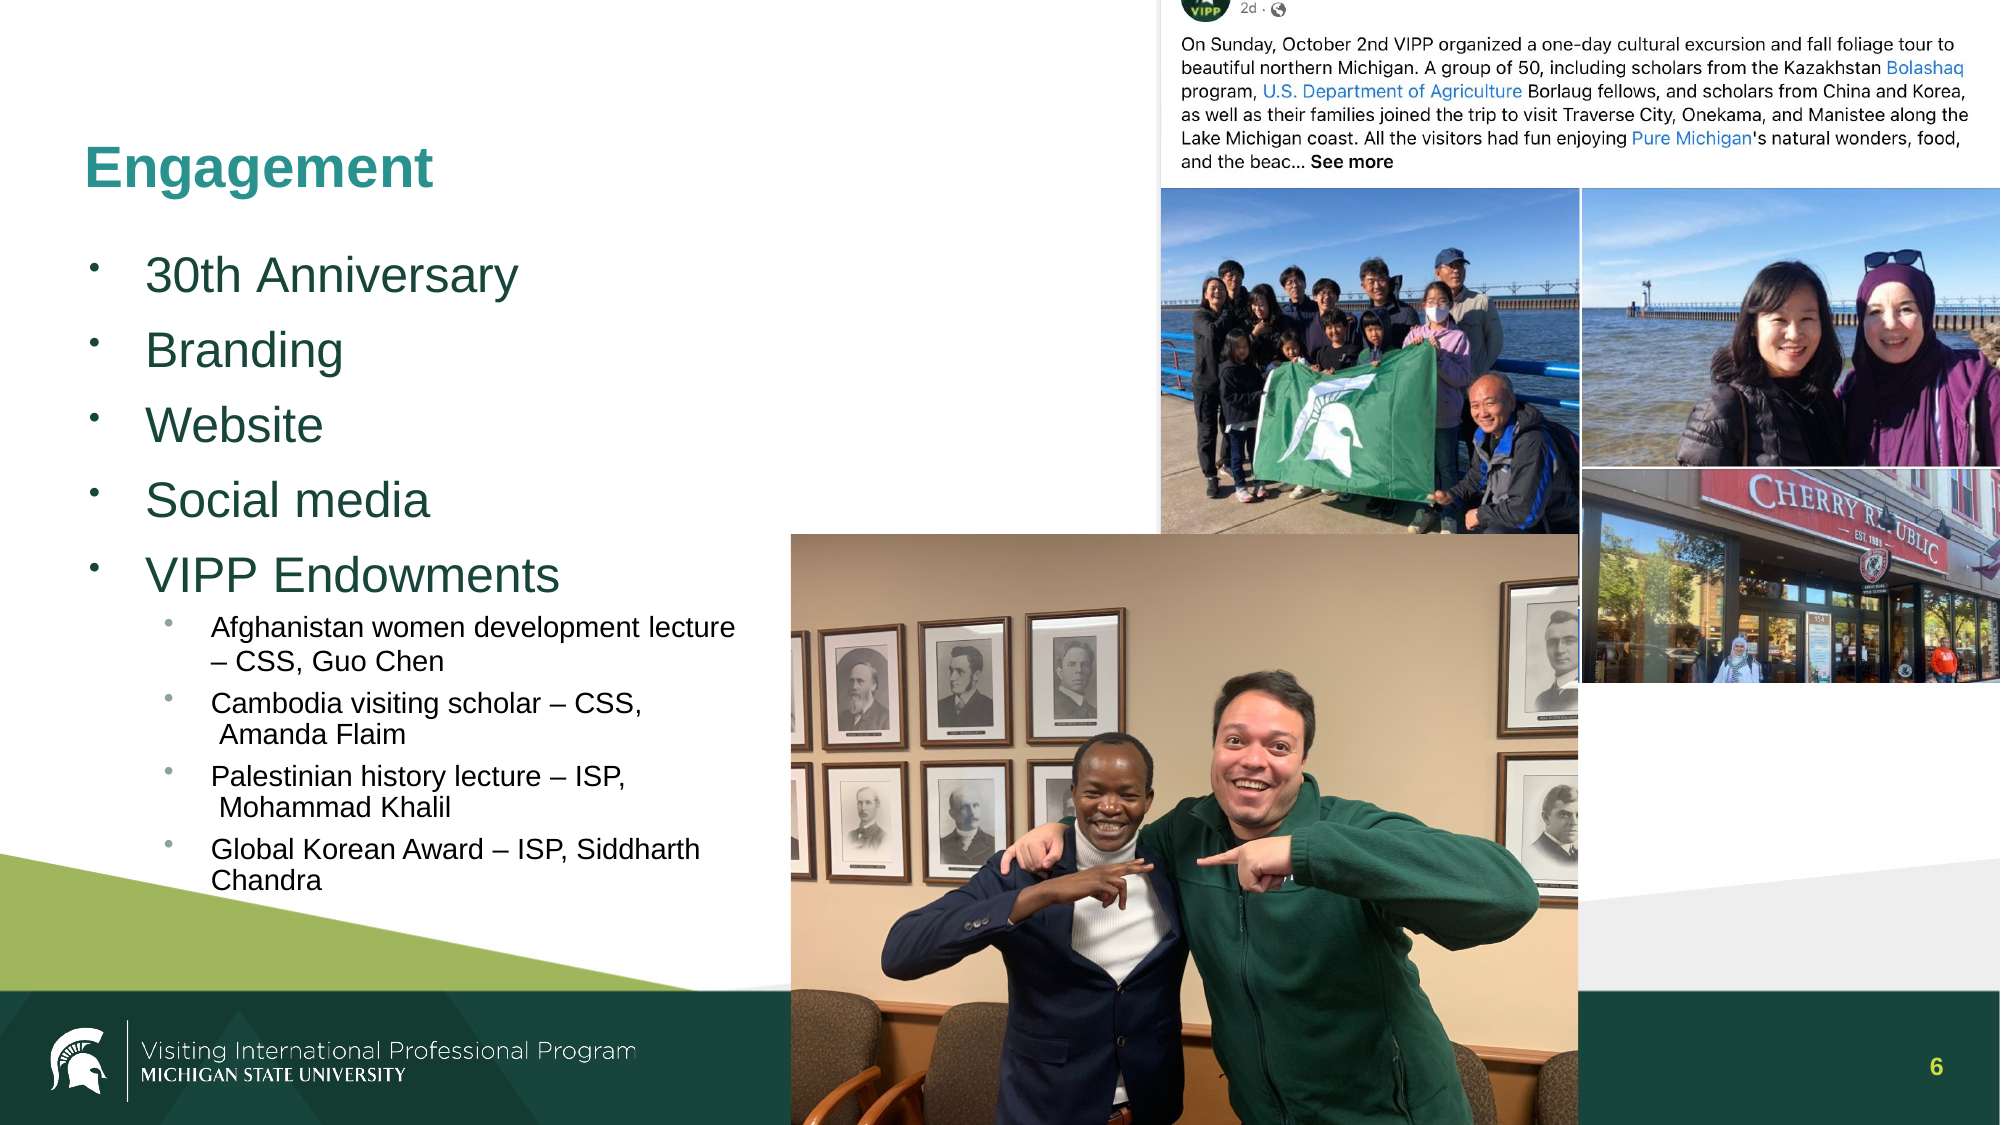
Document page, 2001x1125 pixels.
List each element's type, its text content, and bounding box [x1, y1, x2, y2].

text_box [50, 1020, 636, 1102]
title Engagement [82, 127, 437, 318]
picture [1579, 847, 2000, 1125]
text_box 6 [1927, 1048, 1946, 1081]
picture [0, 847, 790, 1125]
text_box [790, 534, 1579, 1125]
text_box [1156, 0, 2000, 683]
text_box 30th Anniversary Branding Website Social media VIPP Endowments Afghanistan women development lecture – CSS, Guo Chen Cambodia visiting scholar – CSS, Amanda Flaim Palestinian history lecture – ISP, Mohammad Khalil Global Korean Award – ISP, Siddharth Chandra [86, 224, 739, 897]
